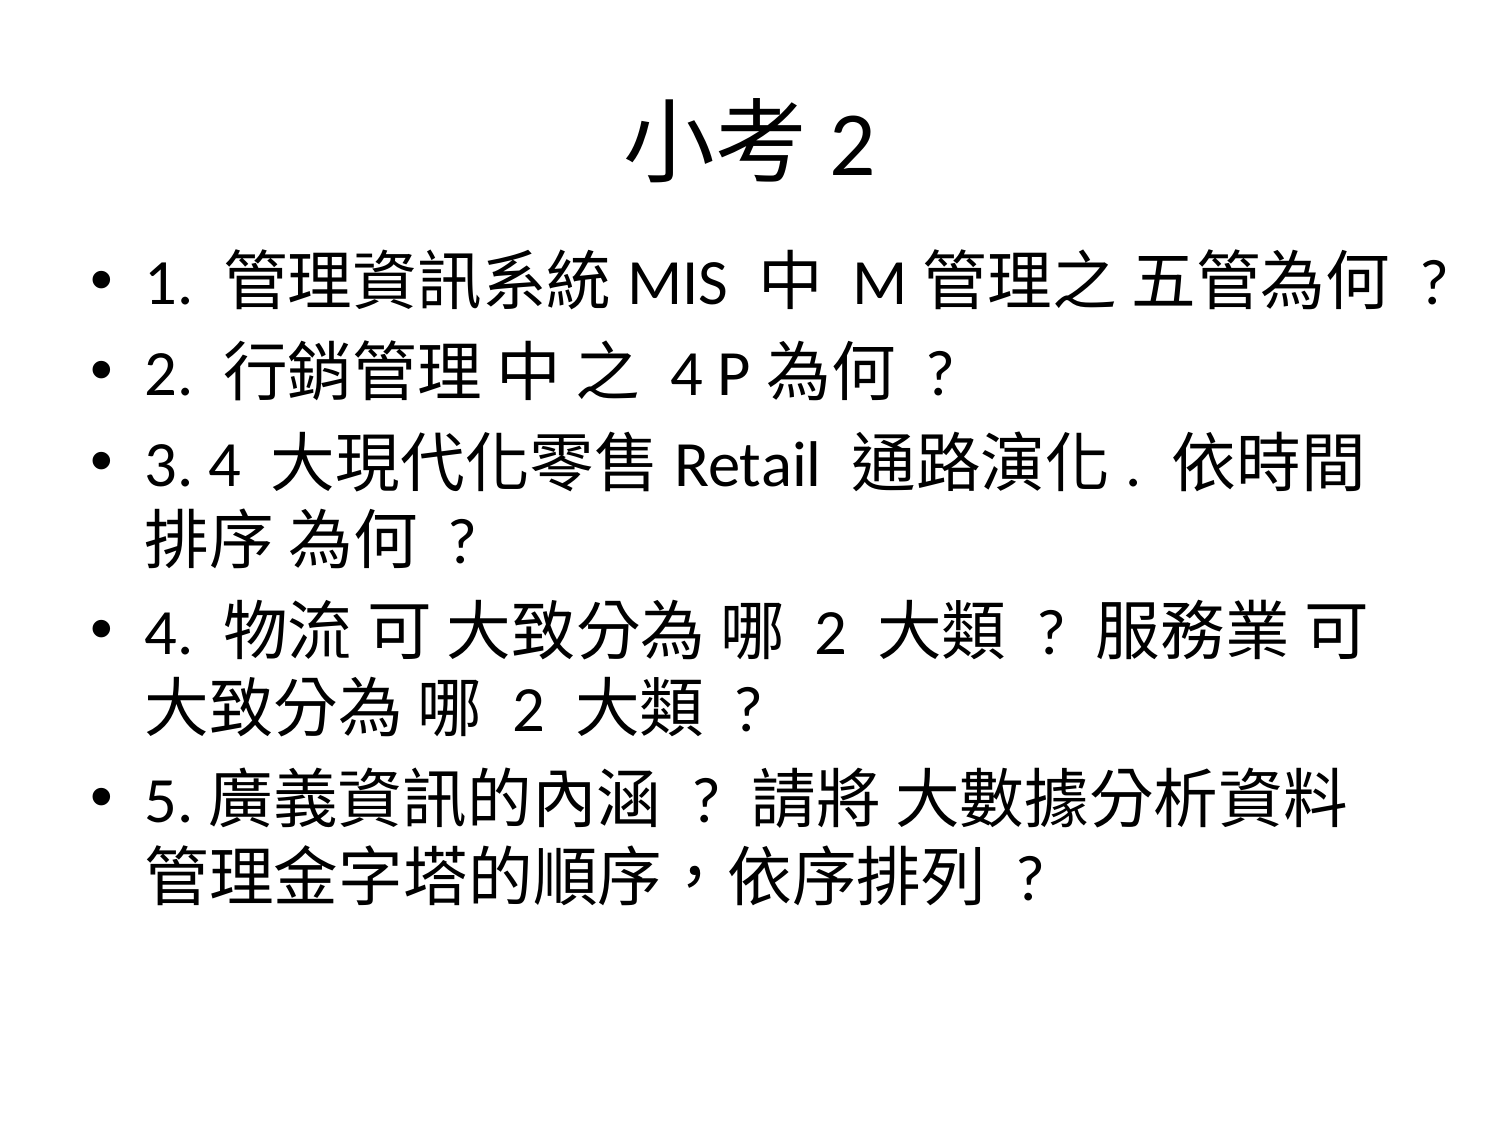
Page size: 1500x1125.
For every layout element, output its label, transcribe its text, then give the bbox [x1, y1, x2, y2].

title 小考2 [75, 45, 1425, 232]
list 1. 管理資訊系統MIS 中 M管理之 五管為何 ? 2. 行銷管理 中 之 4 P為何 ? 3. 4 大現代化零售Retail 通路演化. 依時間排序 為何 ? 4. 物流 可 大致分為 哪 2 大類 ? 服務業 可大致分為 哪 2 大類 ? 5.廣義資訊的內涵 ? 請將 大數據分析資料管理金字塔的順序，依序排列 ? [75, 232, 1425, 1005]
